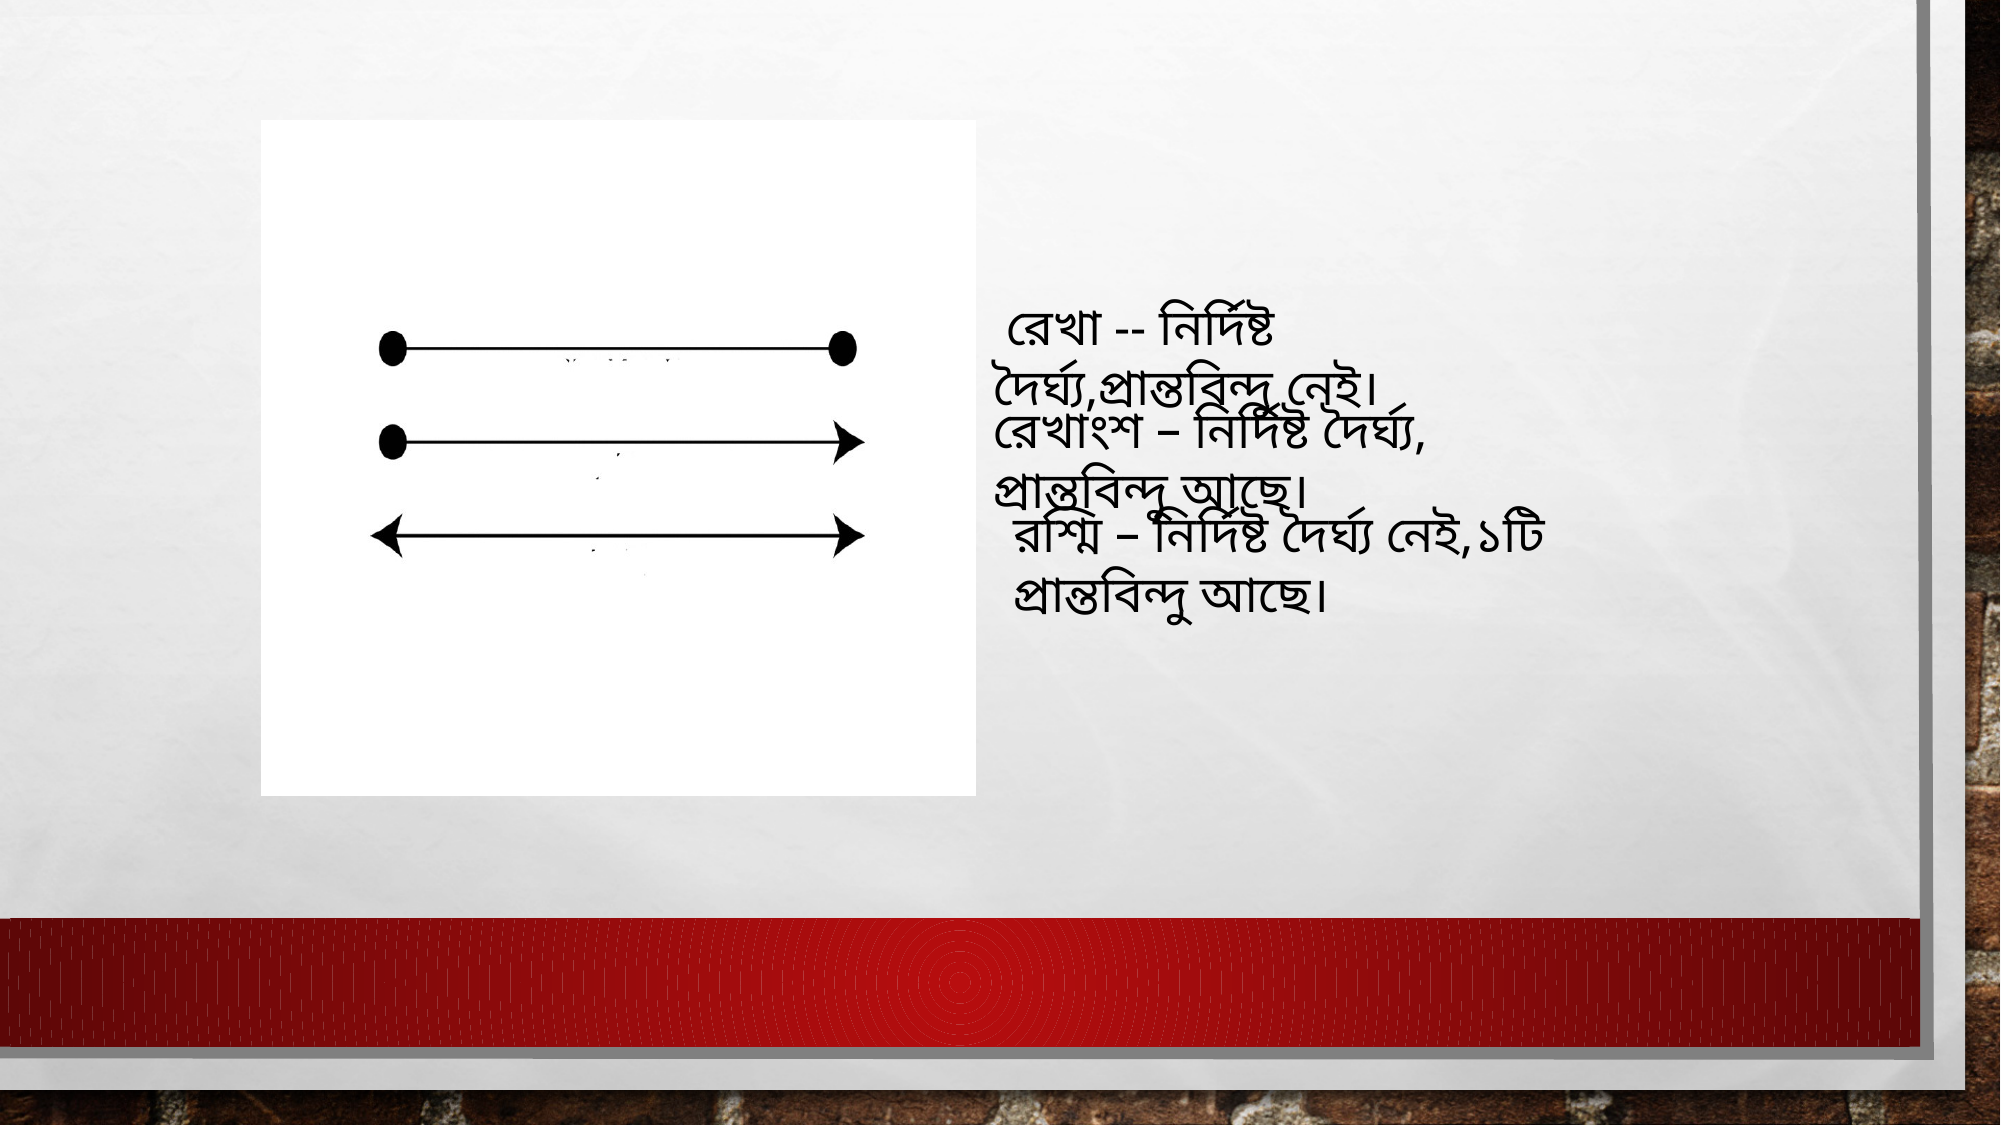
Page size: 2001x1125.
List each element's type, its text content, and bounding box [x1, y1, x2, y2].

text_box রশ্মি – নির্দিষ্ট দৈর্ঘ্য নেই,১টি প্রান্তবিন্দু আছে। [998, 494, 1702, 630]
picture [261, 120, 977, 796]
picture [0, 0, 2000, 1125]
text_box রেখা -- নির্দিষ্ট দৈর্ঘ্য,প্রান্তবিন্দু নেই। [978, 288, 1564, 391]
text_box রেখাংশ – নির্দিষ্ট দৈর্ঘ্য, প্রান্তবিন্দু আছে। [978, 391, 1615, 527]
